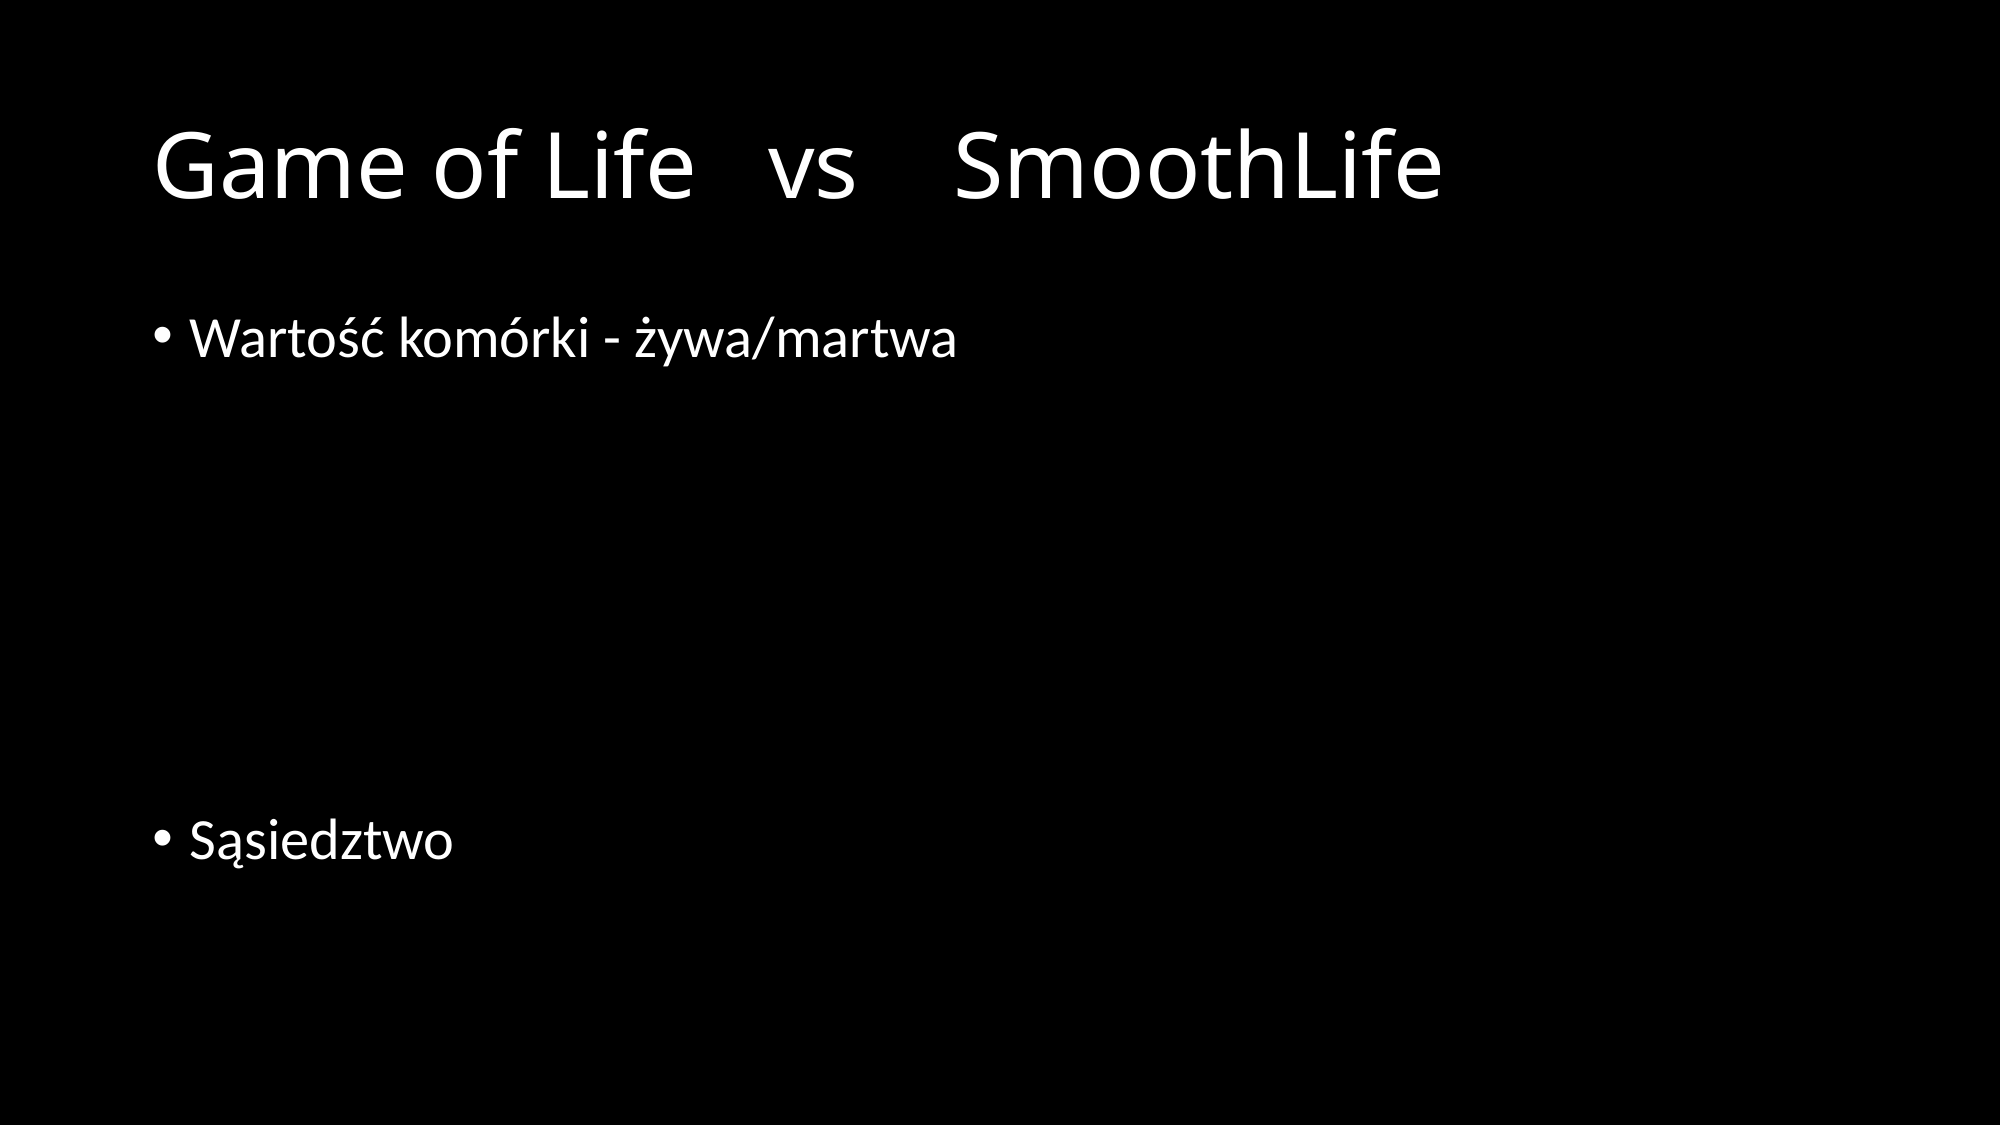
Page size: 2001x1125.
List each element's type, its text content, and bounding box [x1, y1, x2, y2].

list Wartość komórki - żywa/martwa Sąsiedztwo [137, 299, 1863, 1014]
title Game of Life vs SmoothLife [137, 59, 1863, 278]
